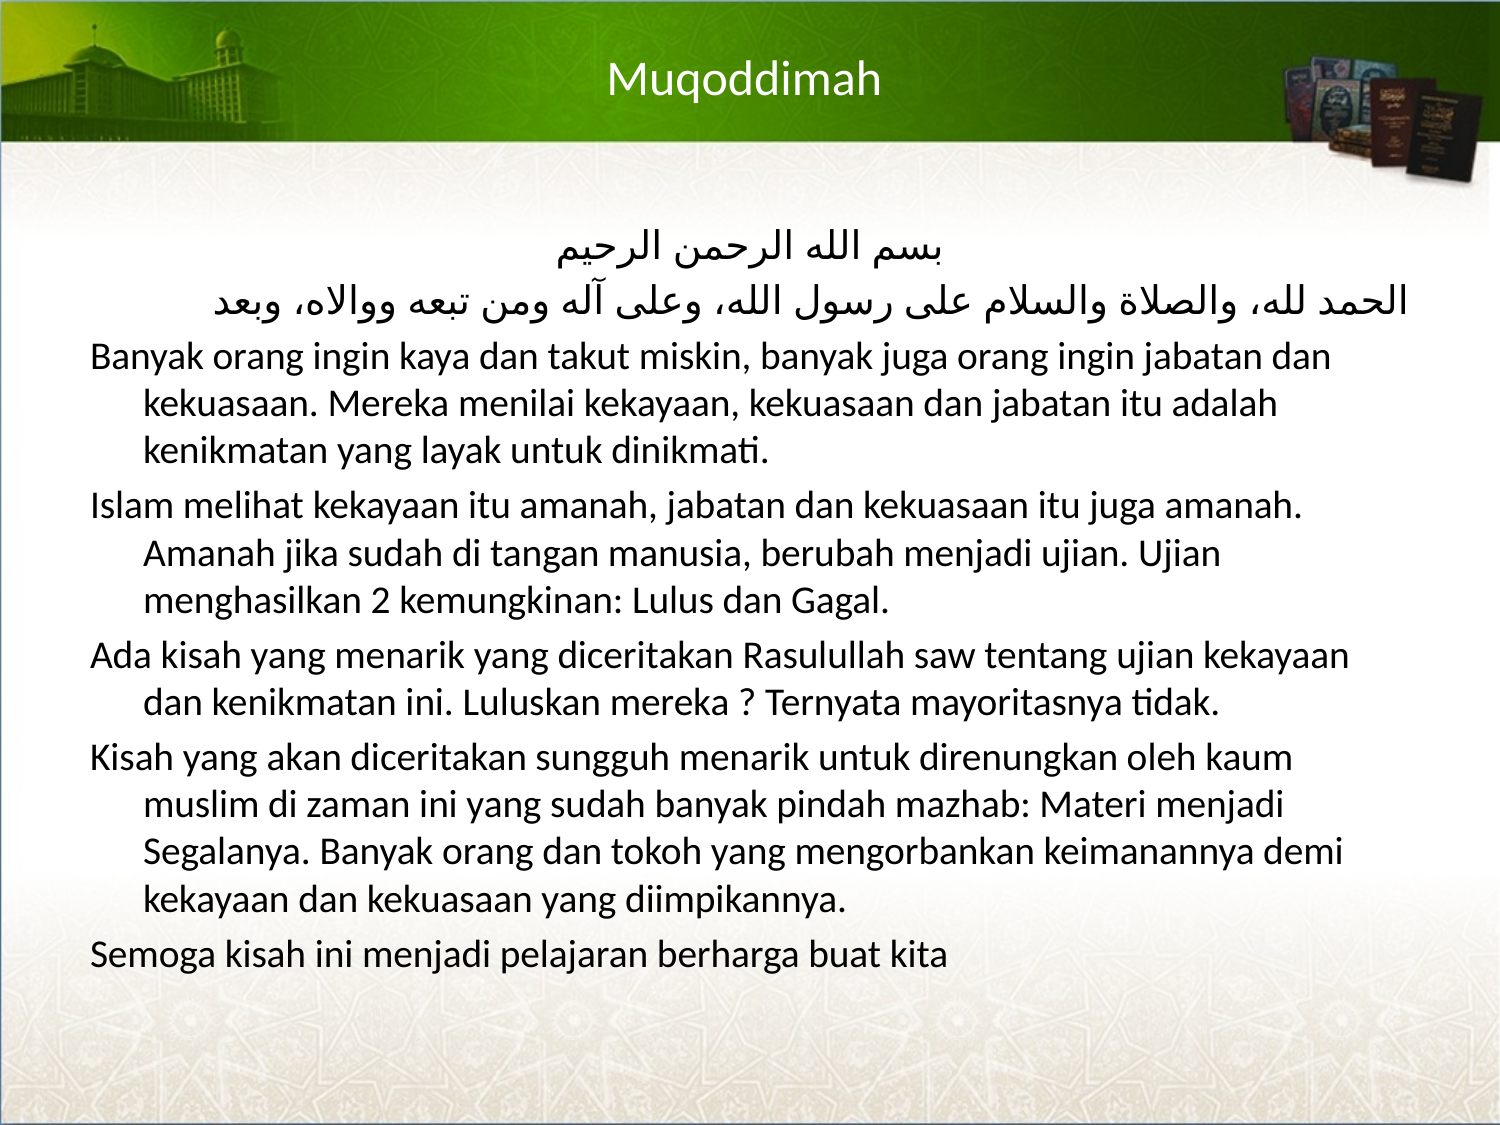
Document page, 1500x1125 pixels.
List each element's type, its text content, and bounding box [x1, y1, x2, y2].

list بسم الله الرحمن الرحيم الحمد لله، والصلاة والسلام على رسول الله، وعلى آله ومن تبعه ووالاه، وبعد Banyak orang ingin kaya dan takut miskin, banyak juga orang ingin jabatan dan kekuasaan. Mereka menilai kekayaan, kekuasaan dan jabatan itu adalah kenikmatan yang layak untuk dinikmati. Islam melihat kekayaan itu amanah, jabatan dan kekuasaan itu juga amanah. Amanah jika sudah di tangan manusia, berubah menjadi ujian. Ujian menghasilkan 2 kemungkinan: Lulus dan Gagal. Ada kisah yang menarik yang diceritakan Rasulullah saw tentang ujian kekayaan dan kenikmatan ini. Luluskan mereka ? Ternyata mayoritasnya tidak. Kisah yang akan diceritakan sungguh menarik untuk direnungkan oleh kaum muslim di zaman ini yang sudah banyak pindah mazhab: Materi menjadi Segalanya. Banyak orang dan tokoh yang mengorbankan keimanannya demi kekayaan dan kekuasaan yang diimpikannya. Semoga kisah ini menjadi pelajaran berharga buat kita [75, 212, 1425, 1005]
title Muqoddimah [75, 0, 1425, 150]
picture [0, 0, 1500, 1125]
